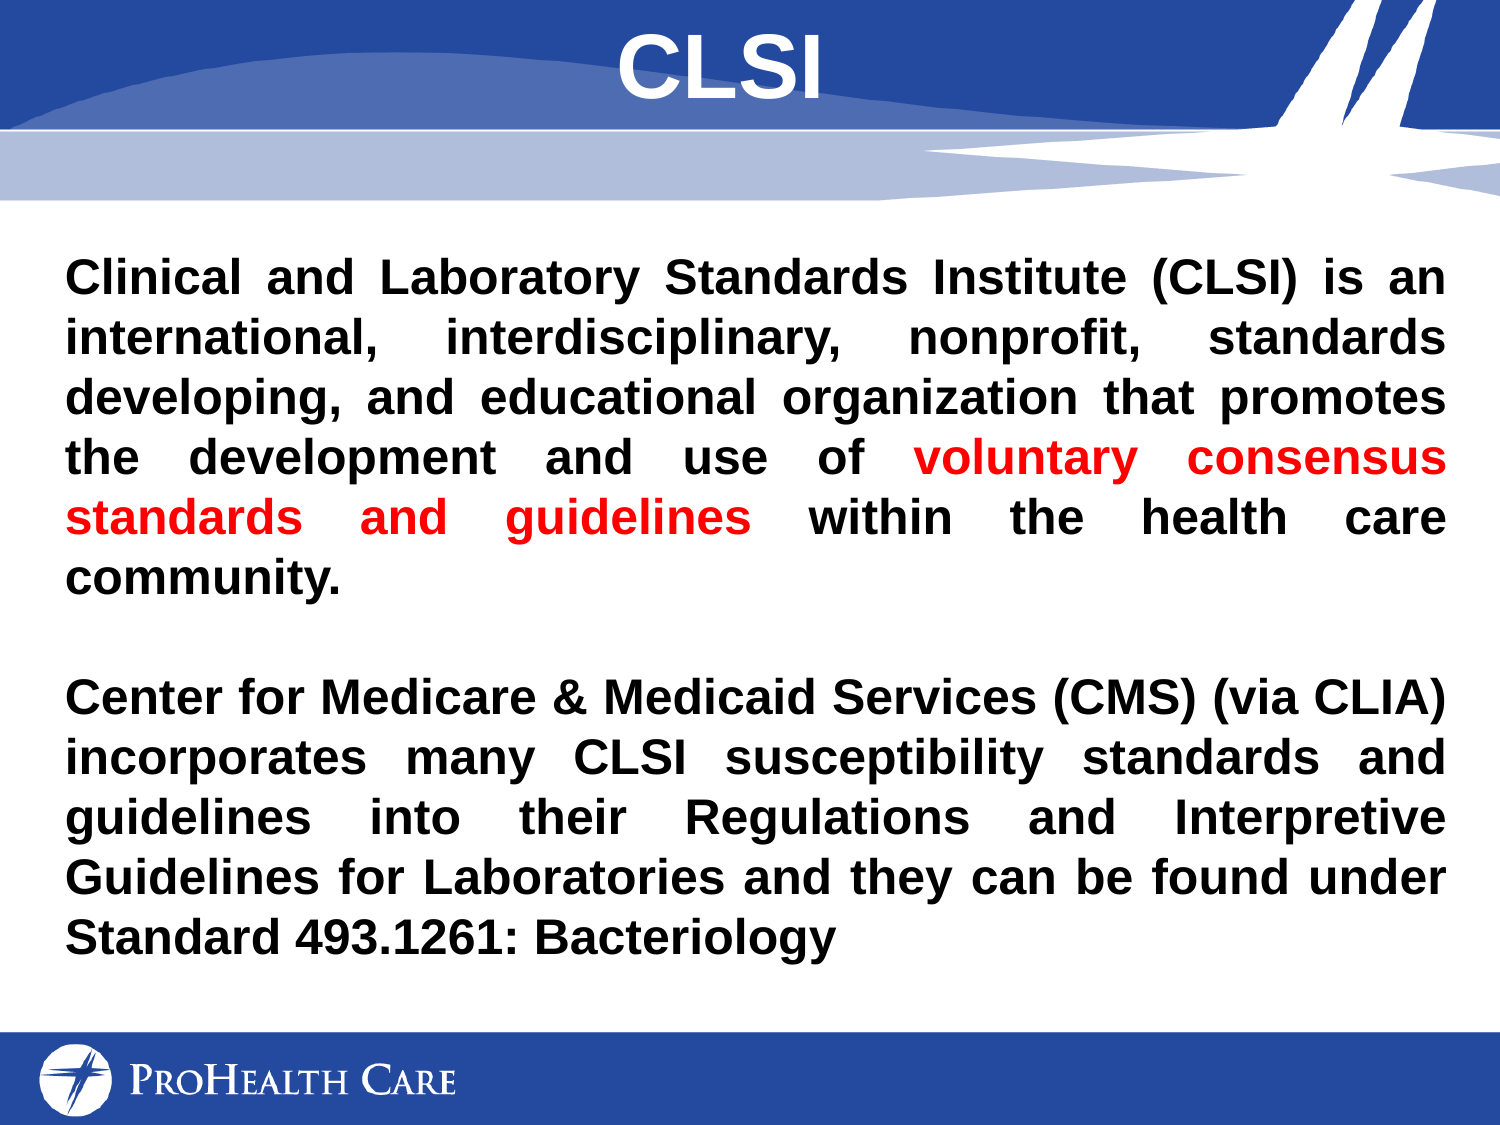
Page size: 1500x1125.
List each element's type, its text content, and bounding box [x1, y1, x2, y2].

picture [0, 0, 1500, 1125]
text_box Clinical and Laboratory Standards Institute (CLSI) is an international, interdisciplinary, nonprofit, standards developing, and educational organization that promotes the development and use of voluntary consensus standards and guidelines within the health care community. Center for Medicare & Medicaid Services (CMS) (via CLIA) incorporates many CLSI susceptibility standards and guidelines into their Regulations and Interpretive Guidelines for Laboratories and they can be found under Standard 493.1261: Bacteriology [49, 237, 1463, 973]
text_box CLSI [601, 0, 840, 125]
